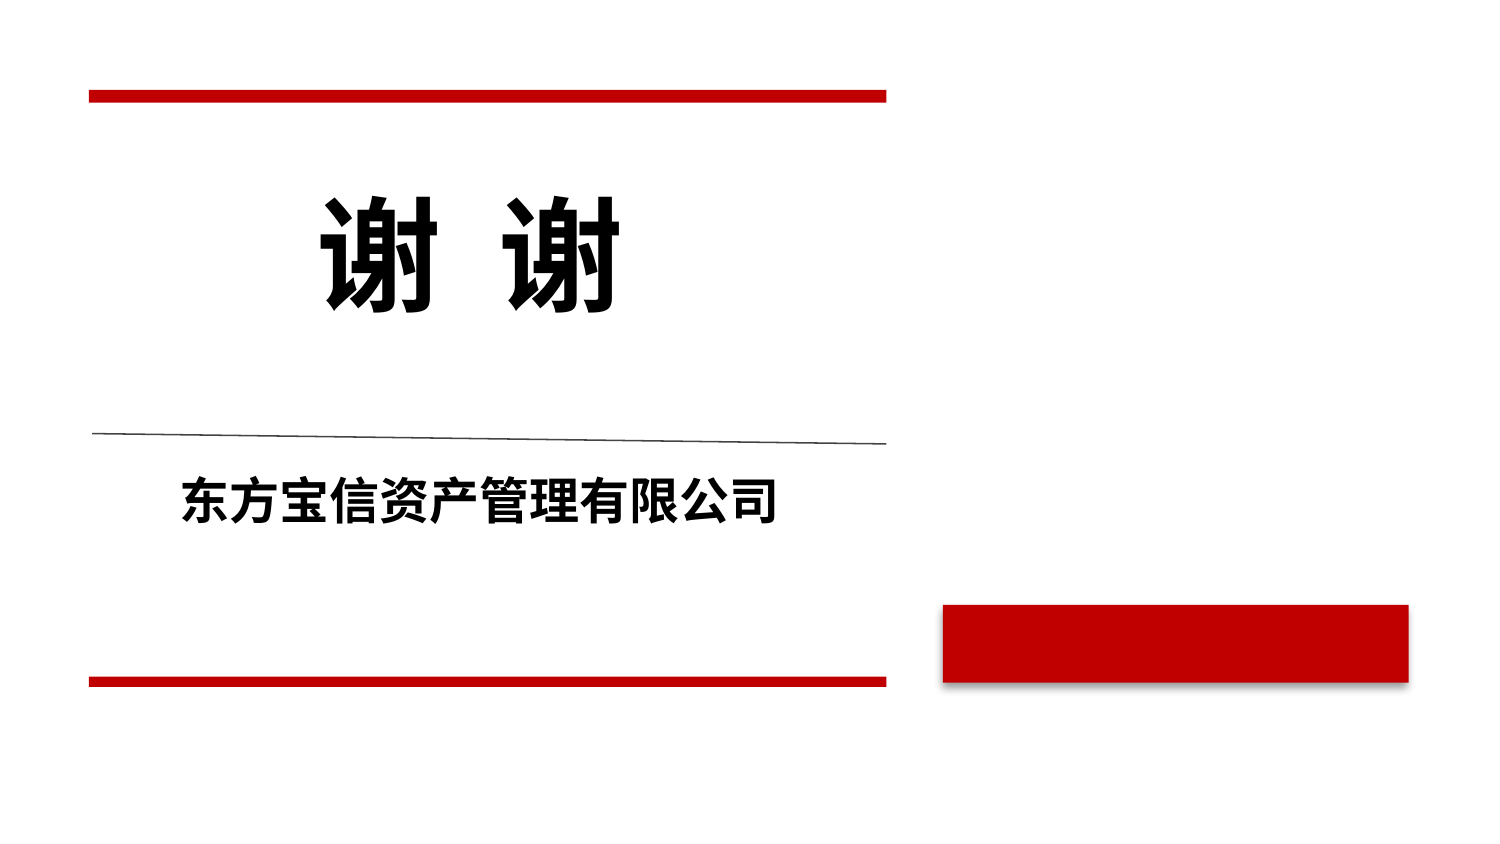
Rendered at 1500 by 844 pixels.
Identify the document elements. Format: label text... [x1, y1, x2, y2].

text_box 谢 谢 [154, 170, 785, 335]
text_box 东方宝信资产管理有限公司 [164, 461, 795, 537]
text_box [87, 88, 889, 105]
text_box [91, 433, 887, 445]
text_box [941, 603, 1411, 685]
text_box [87, 675, 889, 689]
